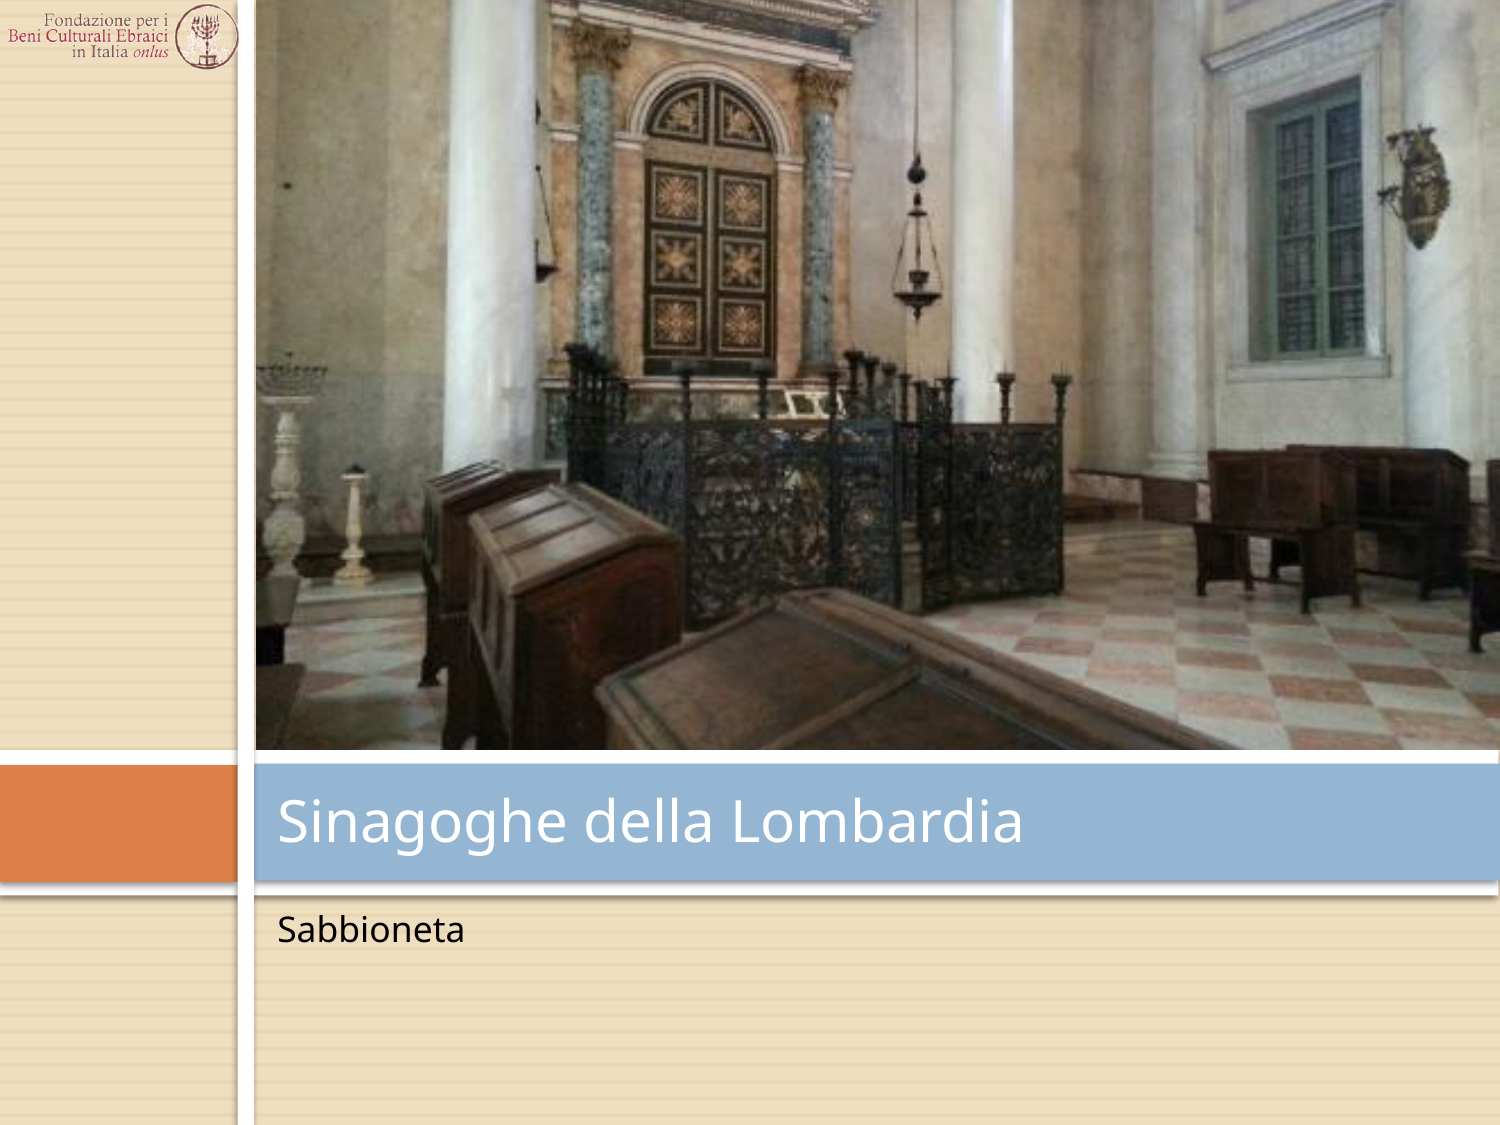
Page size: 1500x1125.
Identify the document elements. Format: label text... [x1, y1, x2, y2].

picture [255, 0, 1500, 750]
title Sinagoghe della Lombardia [262, 762, 1463, 875]
list Sabbioneta [262, 900, 1463, 1013]
picture [0, 0, 243, 72]
